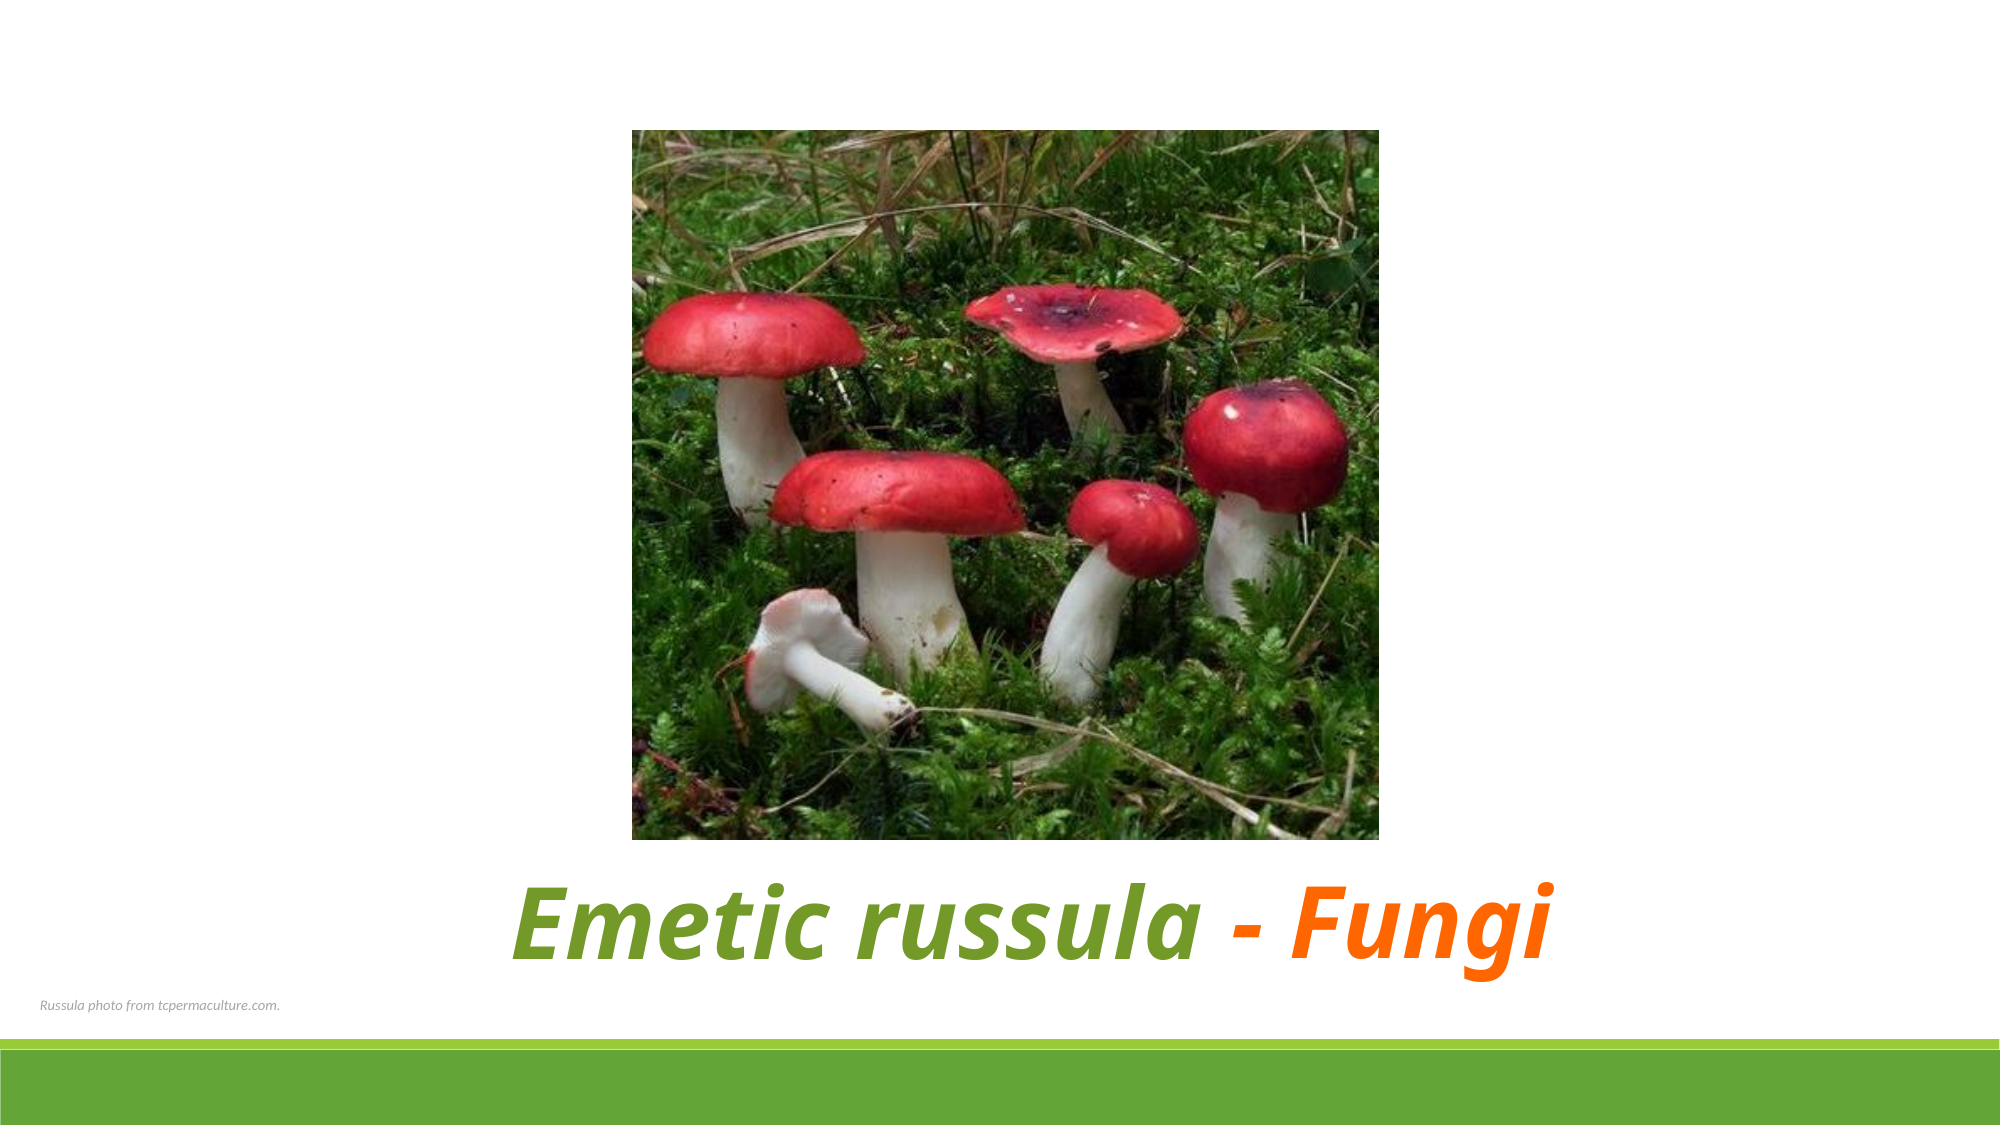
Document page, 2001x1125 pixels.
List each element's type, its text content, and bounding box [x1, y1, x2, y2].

text_box Emetic russula [140, 852, 1573, 987]
picture [631, 130, 1379, 841]
text_box - Fungi [1190, 850, 1860, 986]
text_box Russula photo from tcpermaculture.com. [25, 988, 771, 1021]
